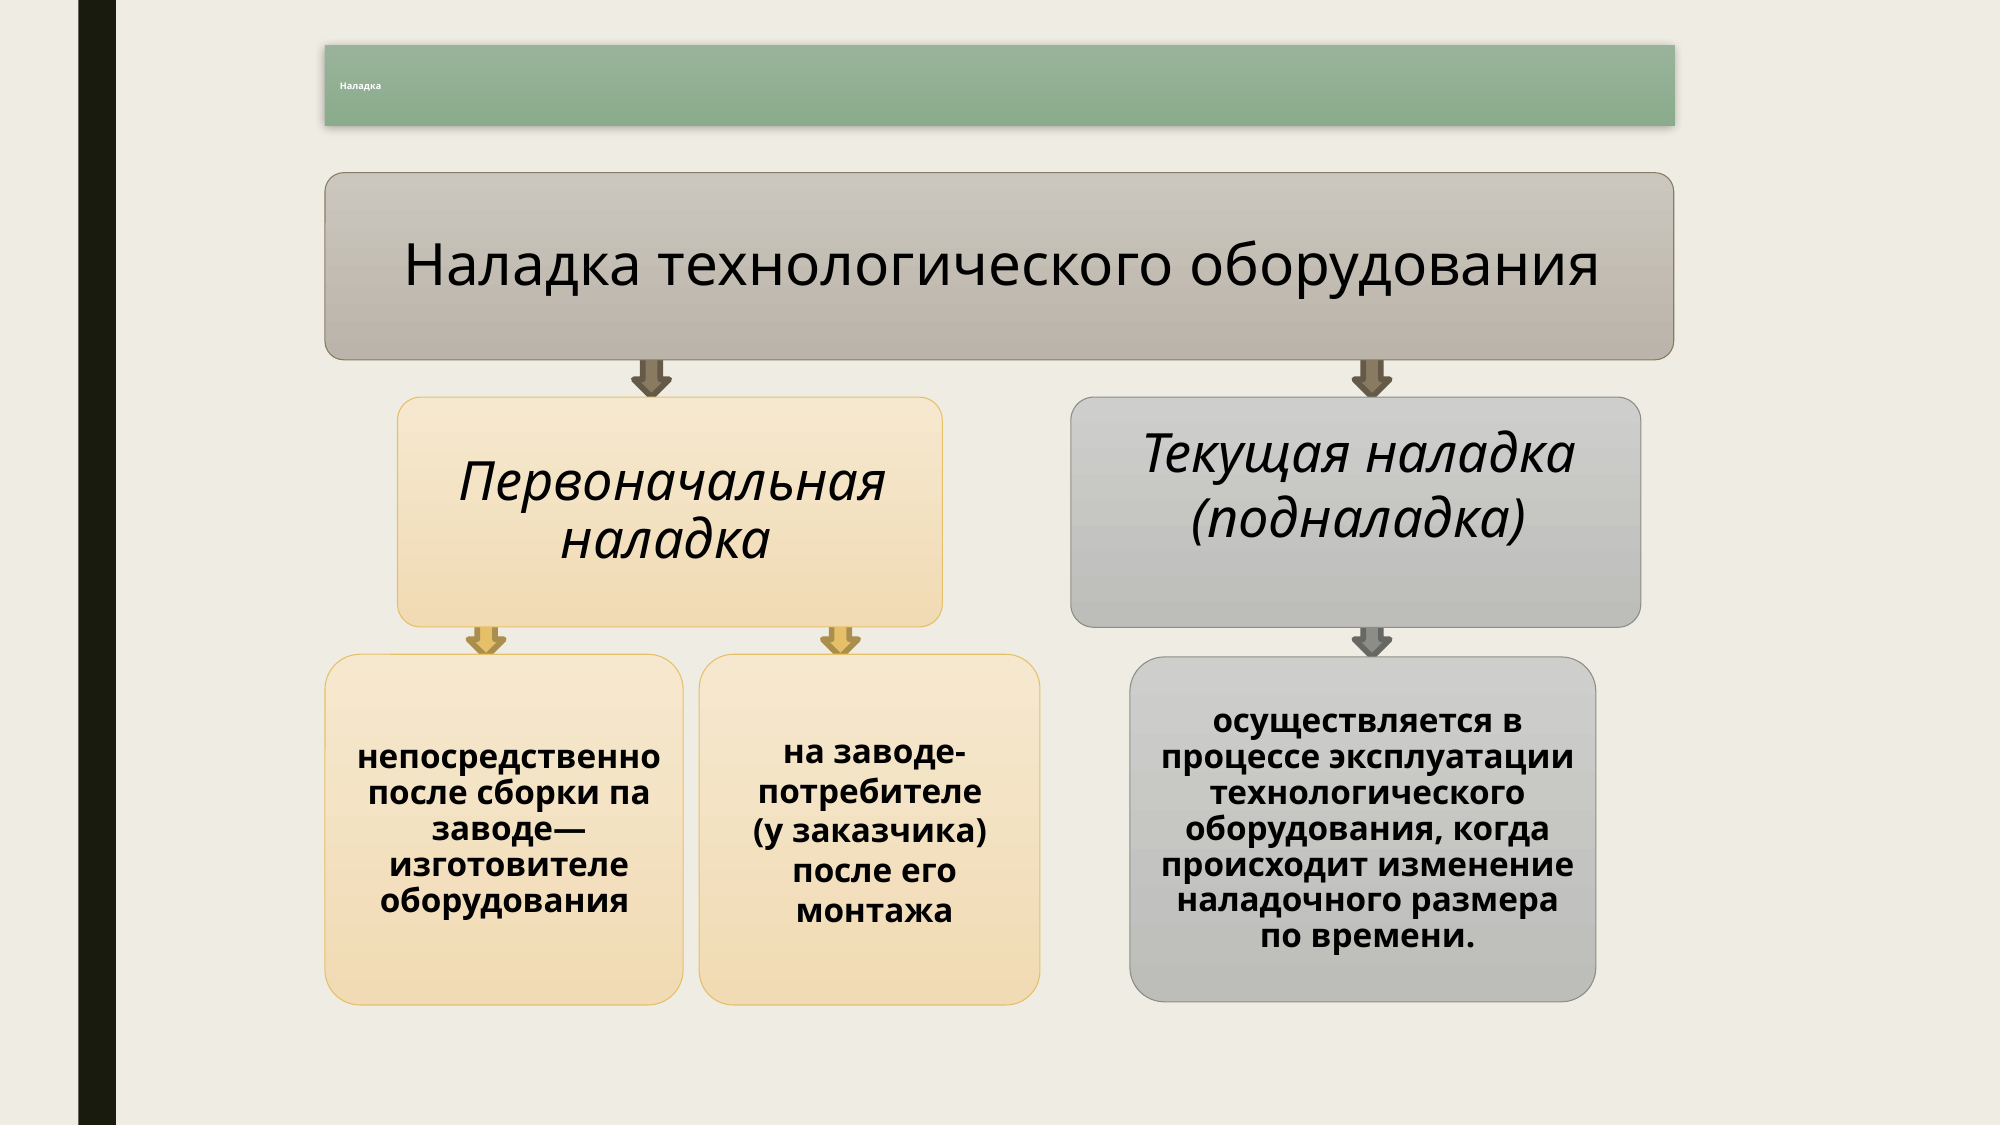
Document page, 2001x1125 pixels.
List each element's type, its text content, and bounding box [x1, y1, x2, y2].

title Наладка [324, 45, 1675, 126]
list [324, 172, 1675, 1005]
